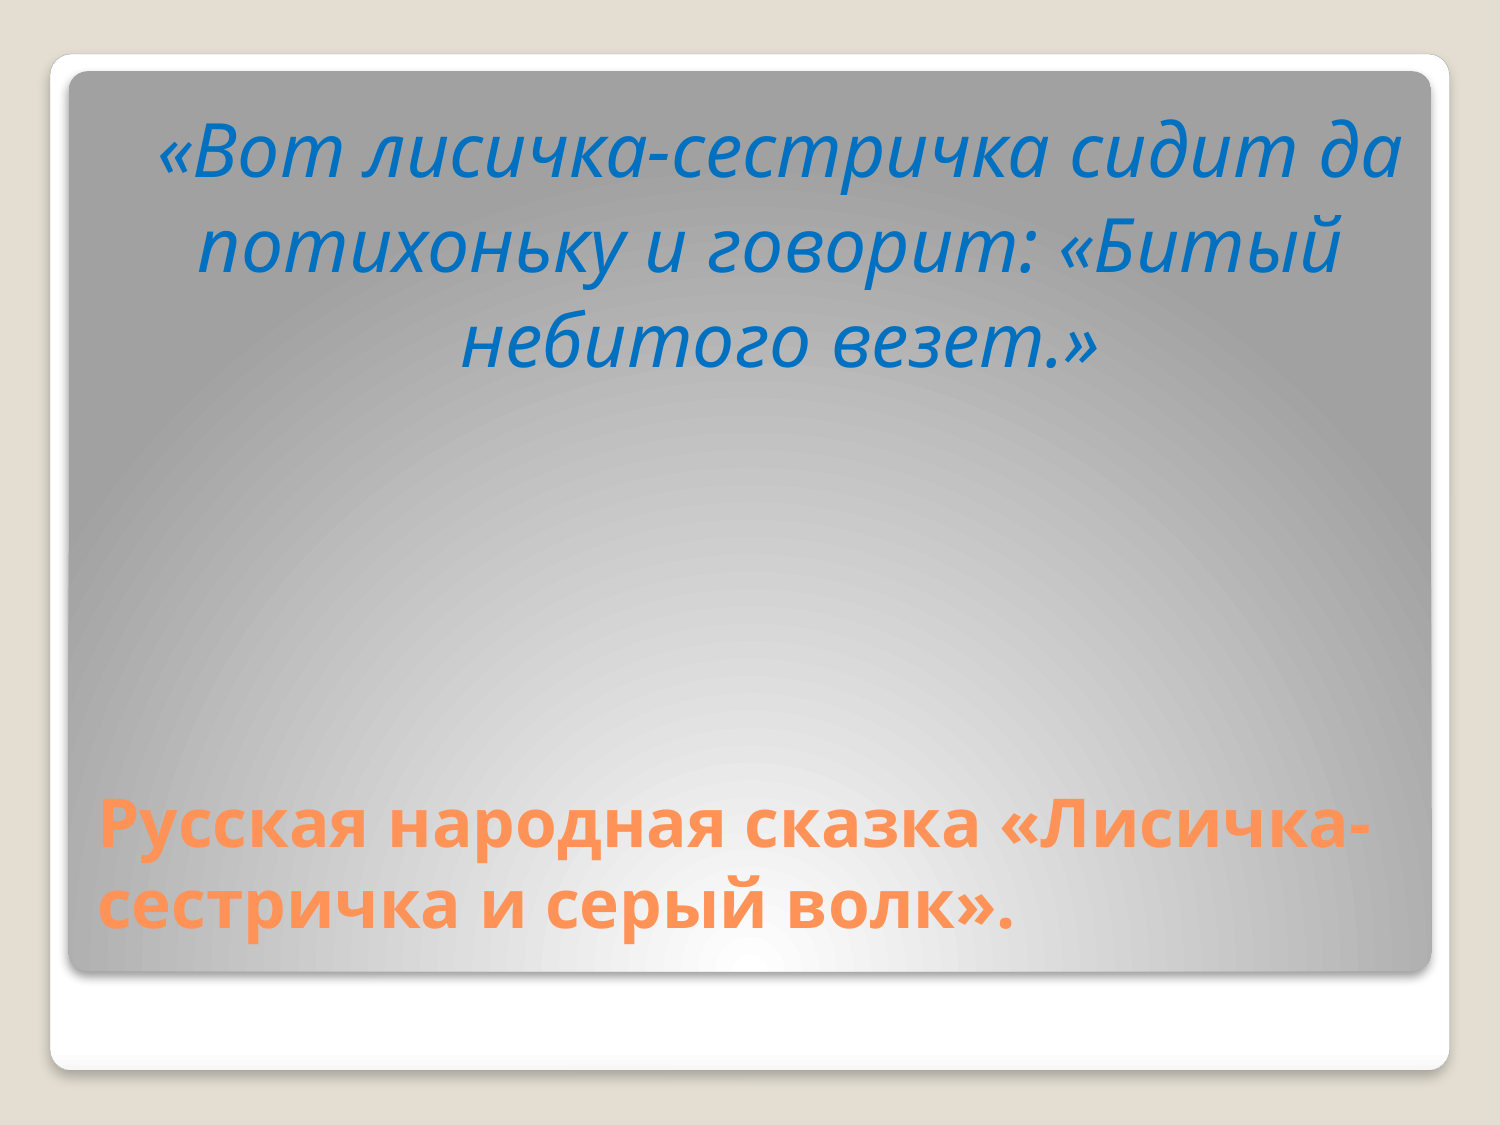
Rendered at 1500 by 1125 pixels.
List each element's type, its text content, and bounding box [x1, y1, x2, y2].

title Русская народная сказка «Лисичка-сестричка и серый волк». [82, 774, 1425, 950]
list «Вот лисичка-сестричка сидит да потихоньку и говорит: «Битый небитого везет.» [82, 86, 1425, 774]
